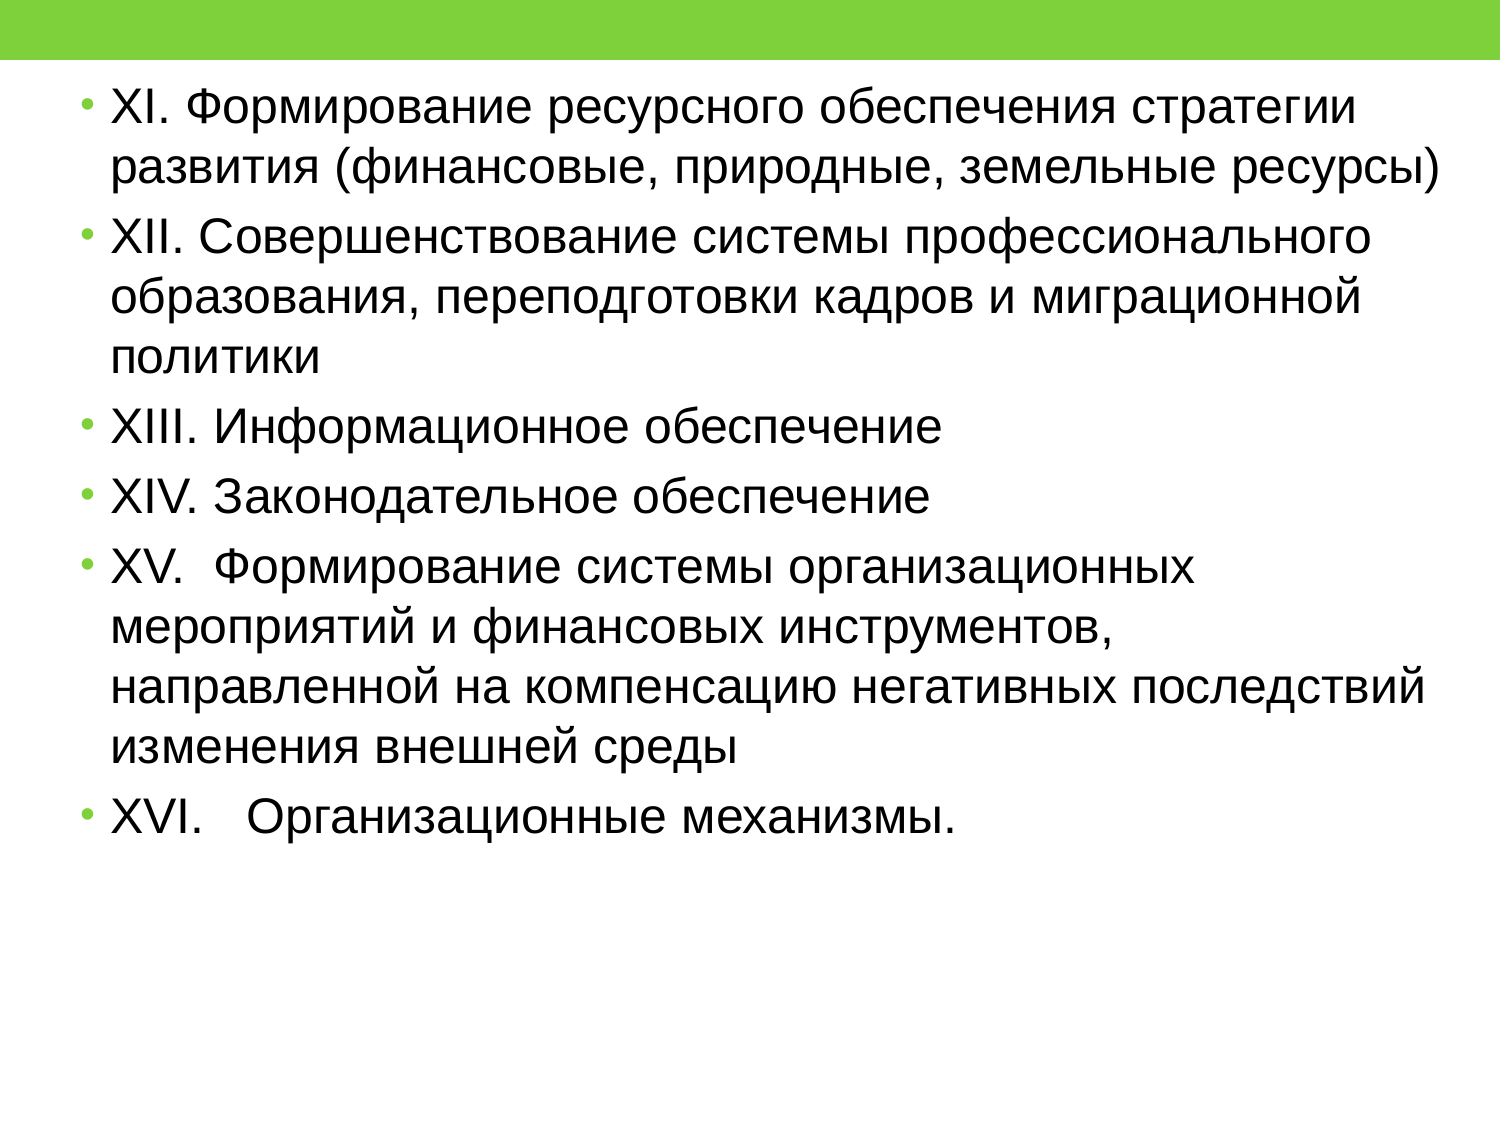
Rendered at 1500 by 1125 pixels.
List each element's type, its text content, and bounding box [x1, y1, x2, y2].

list XI. Формирование ресурсного обеспечения стратегии развития (финансовые, природные, земельные ресурсы) XII. Совершенствование системы профессионального образования, переподготовки кадров и миграционной политики XIII. Информационное обеспечение XIV. Законодательное обеспечение XV. Формирование системы организационных мероприятий и финансовых инструментов, направленной на компенсацию негативных последствий изменения внешней среды XVI. Организационные механизмы. [64, 66, 1459, 1071]
